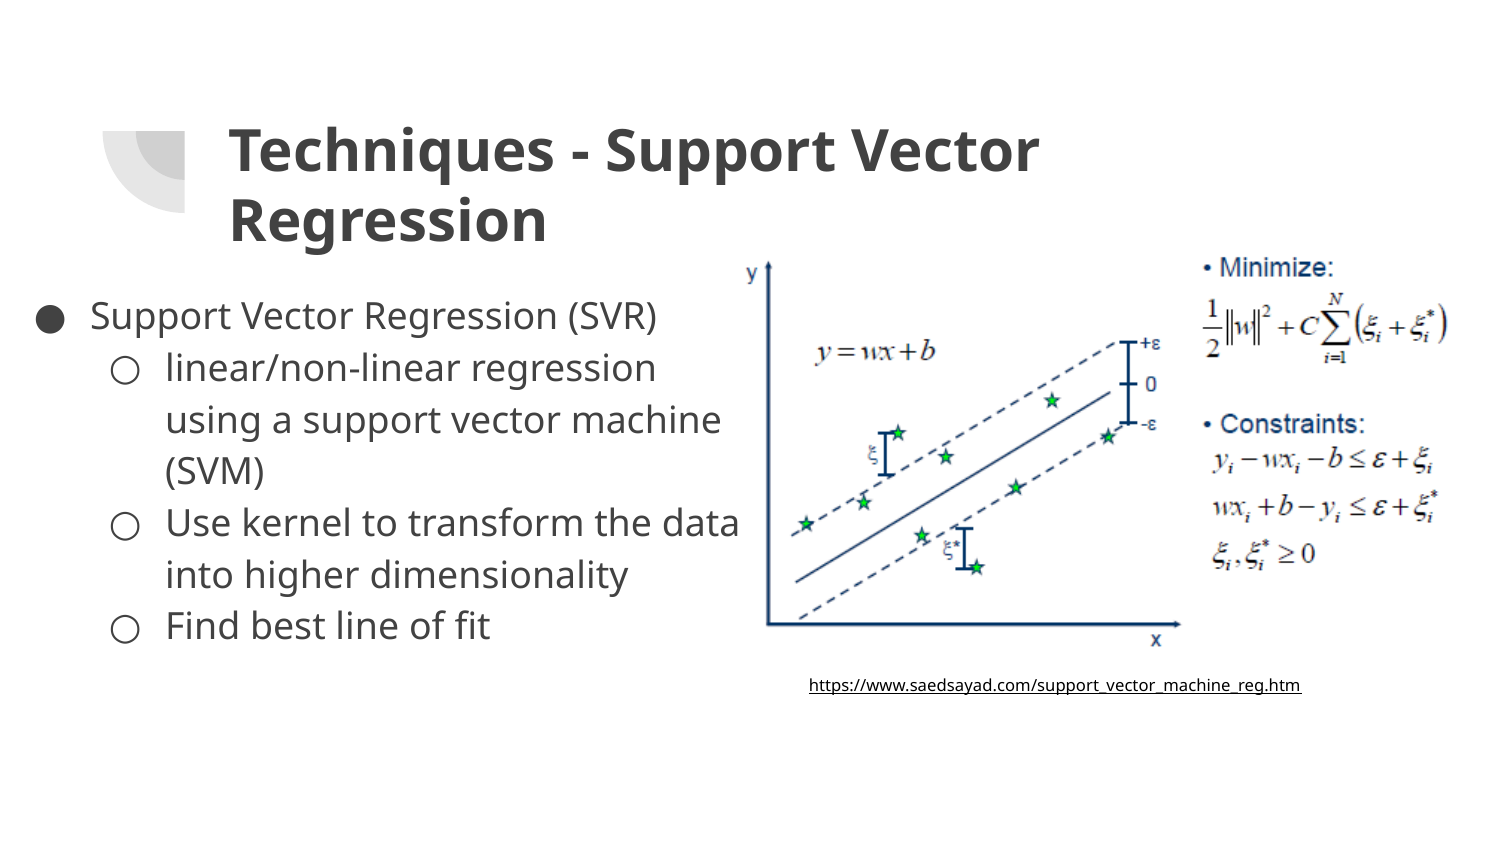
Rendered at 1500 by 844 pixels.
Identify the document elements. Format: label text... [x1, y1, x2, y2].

list Support Vector Regression (SVR) linear/non-linear regression using a support vector machine (SVM) Use kernel to transform the data into higher dimensionality Find best line of fit [0, 270, 762, 688]
text_box https://www.saedsayad.com/support_vector_machine_reg.htm [793, 668, 1328, 715]
title Techniques - Support Vector Regression [213, 98, 1368, 263]
picture [737, 240, 1470, 660]
